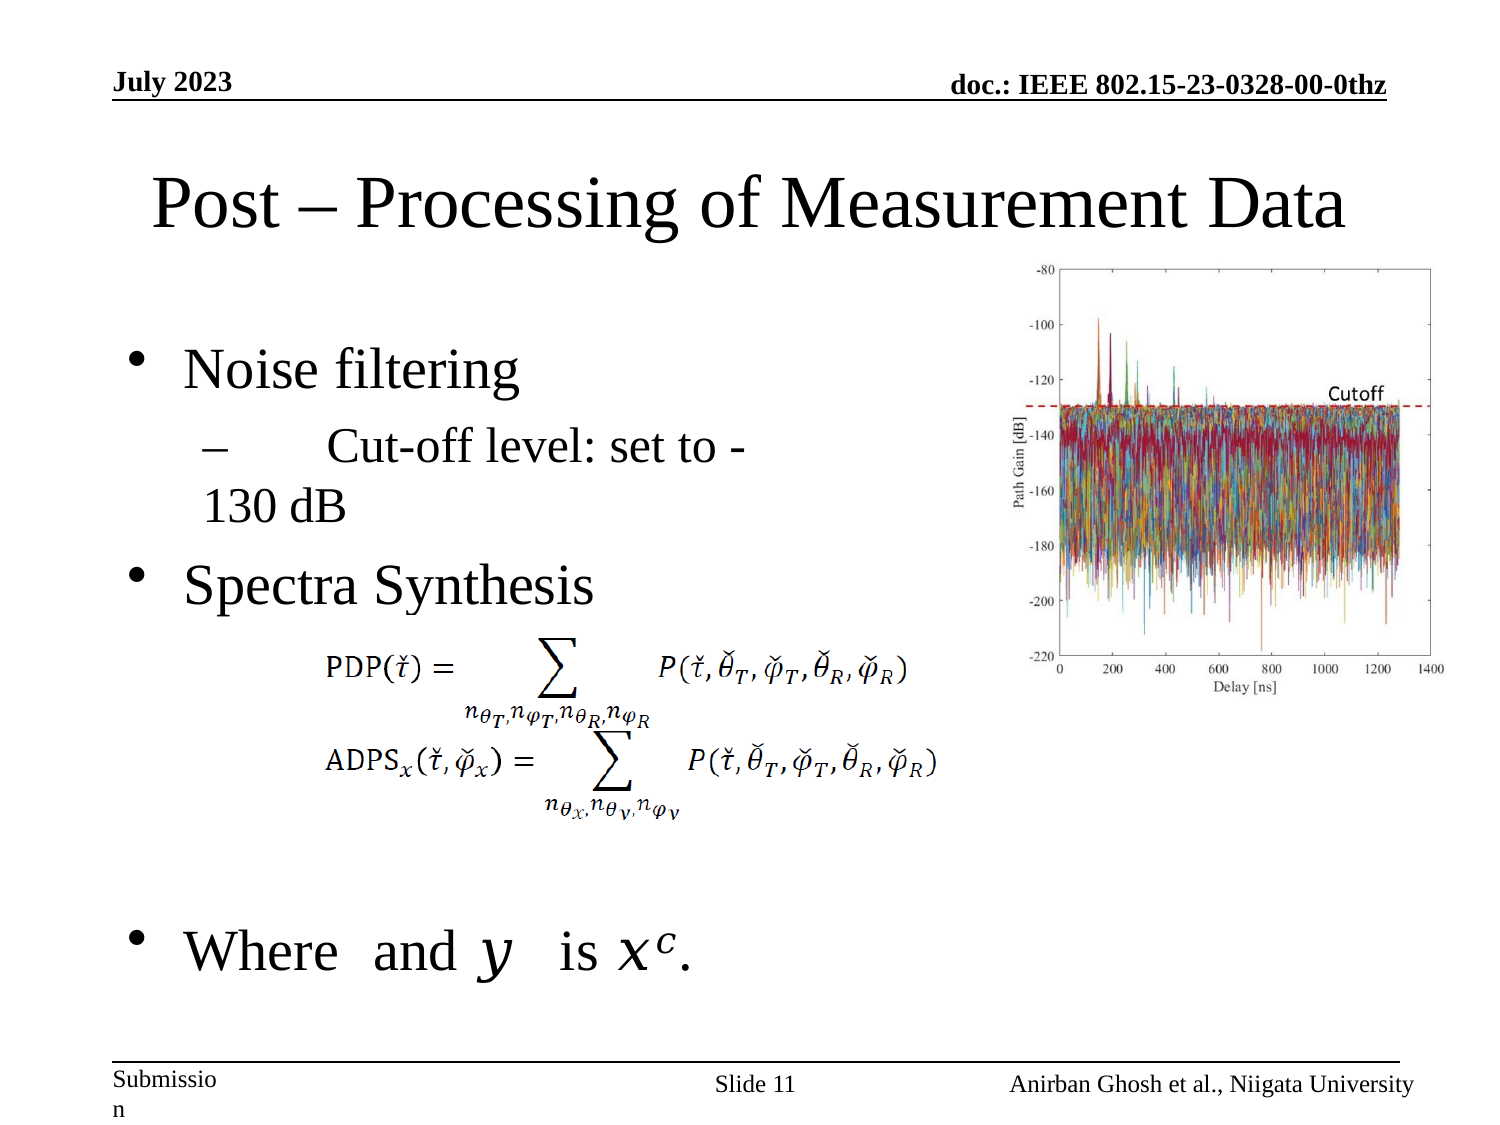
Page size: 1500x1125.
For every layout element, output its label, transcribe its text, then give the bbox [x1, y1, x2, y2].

text_box Noise filtering – Cut-off level: set to -130 dB Spectra Synthesis [125, 313, 816, 617]
picture [299, 614, 939, 820]
picture [997, 233, 1476, 708]
title Post – Processing of Measurement Data [132, 105, 1368, 341]
slide_number Slide 11 [712, 1068, 806, 1125]
